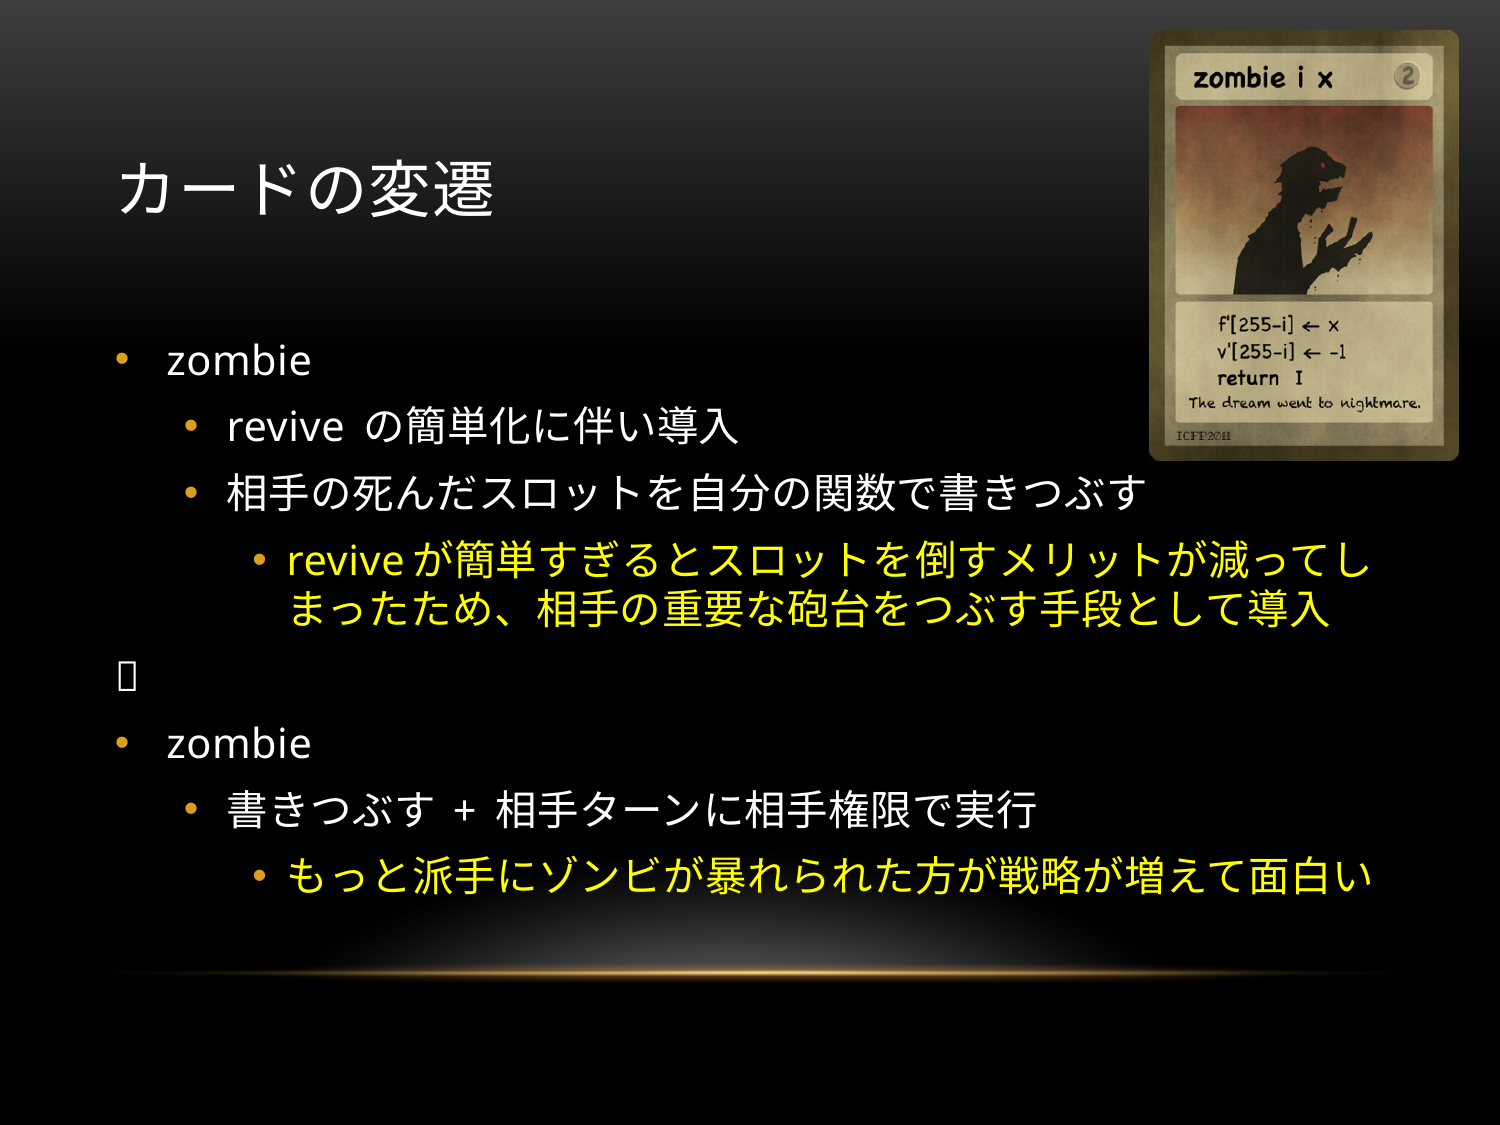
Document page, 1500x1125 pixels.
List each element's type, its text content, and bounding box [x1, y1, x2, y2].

title カードの変遷 [99, 45, 1143, 233]
list zombie revive の簡単化に伴い導入 相手の死んだスロットを自分の関数で書きつぶす reviveが簡単すぎるとスロットを倒すメリットが減ってしまったため、相手の重要な砲台をつぶす手段として導入  zombie 書きつぶす + 相手ターンに相手権限で実行 もっと派手にゾンビが暴れられた方が戦略が増えて面白い [99, 326, 1400, 917]
picture [0, 0, 1500, 1125]
